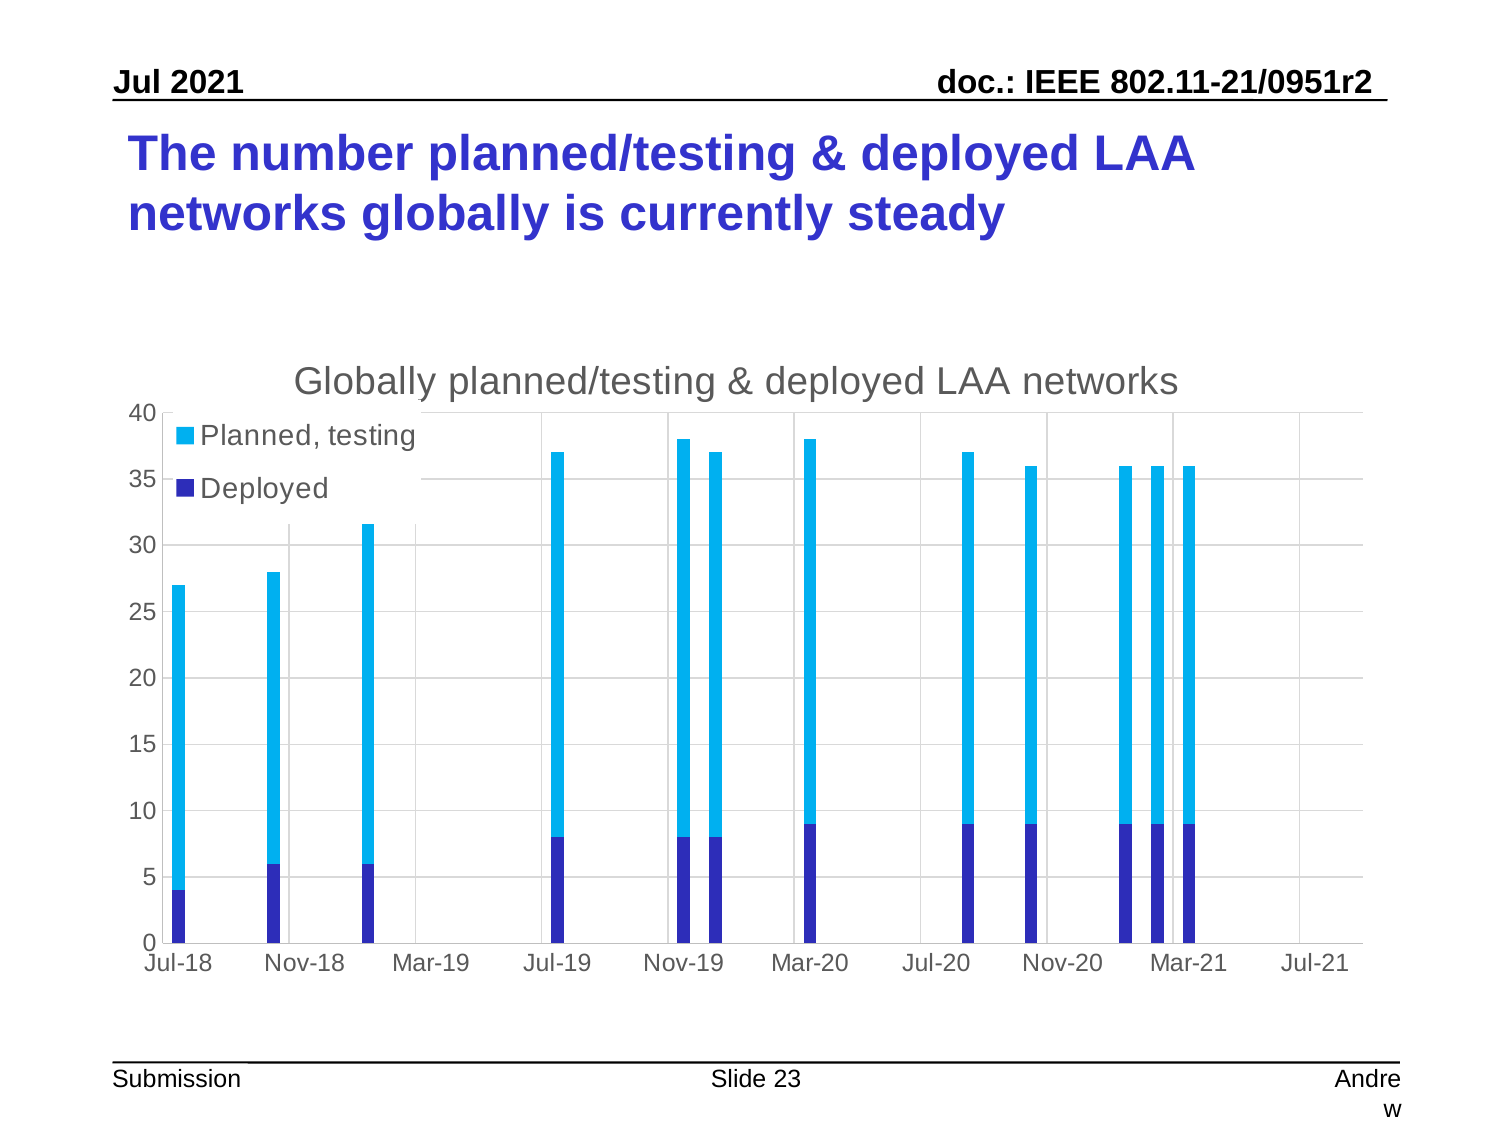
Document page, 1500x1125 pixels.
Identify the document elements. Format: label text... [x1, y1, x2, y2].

title The number planned/testing & deployed LAA networks globally is currently steady [112, 112, 1388, 288]
slide_number Slide 23 [709, 1061, 803, 1093]
footer Andrew Myles, Cisco [1320, 1061, 1402, 1093]
chart [99, 324, 1376, 1001]
